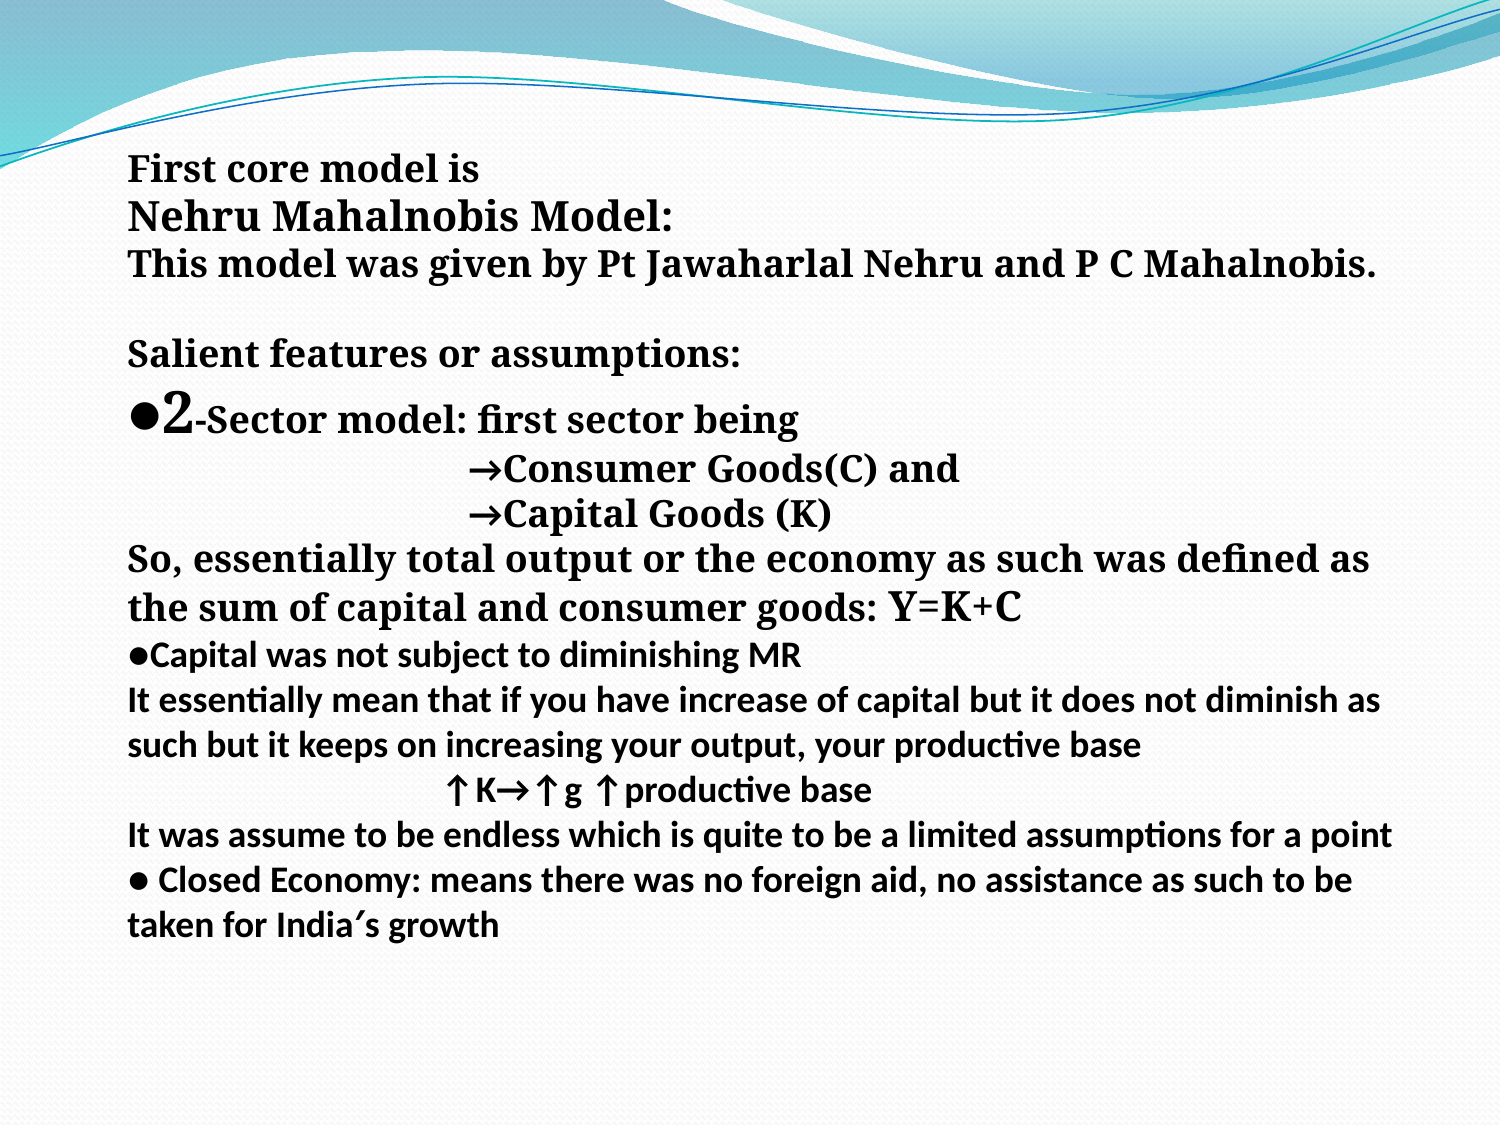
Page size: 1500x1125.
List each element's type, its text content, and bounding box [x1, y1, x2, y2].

text_box First core model is Nehru Mahalnobis Model: This model was given by Pt Jawaharlal Nehru and P C Mahalnobis. Salient features or assumptions: ●2-Sector model: first sector being →Consumer Goods(C) and →Capital Goods (K) So, essentially total output or the economy as such was defined as the sum of capital and consumer goods: Y=K+C ●Capital was not subject to diminishing MR It essentially mean that if you have increase of capital but it does not diminish as such but it keeps on increasing your output, your productive base ↑K→↑g ↑productive base It was assume to be endless which is quite to be a limited assumptions for a point ● Closed Economy: means there was no foreign aid, no assistance as such to be taken for India′s growth [112, 137, 1438, 998]
